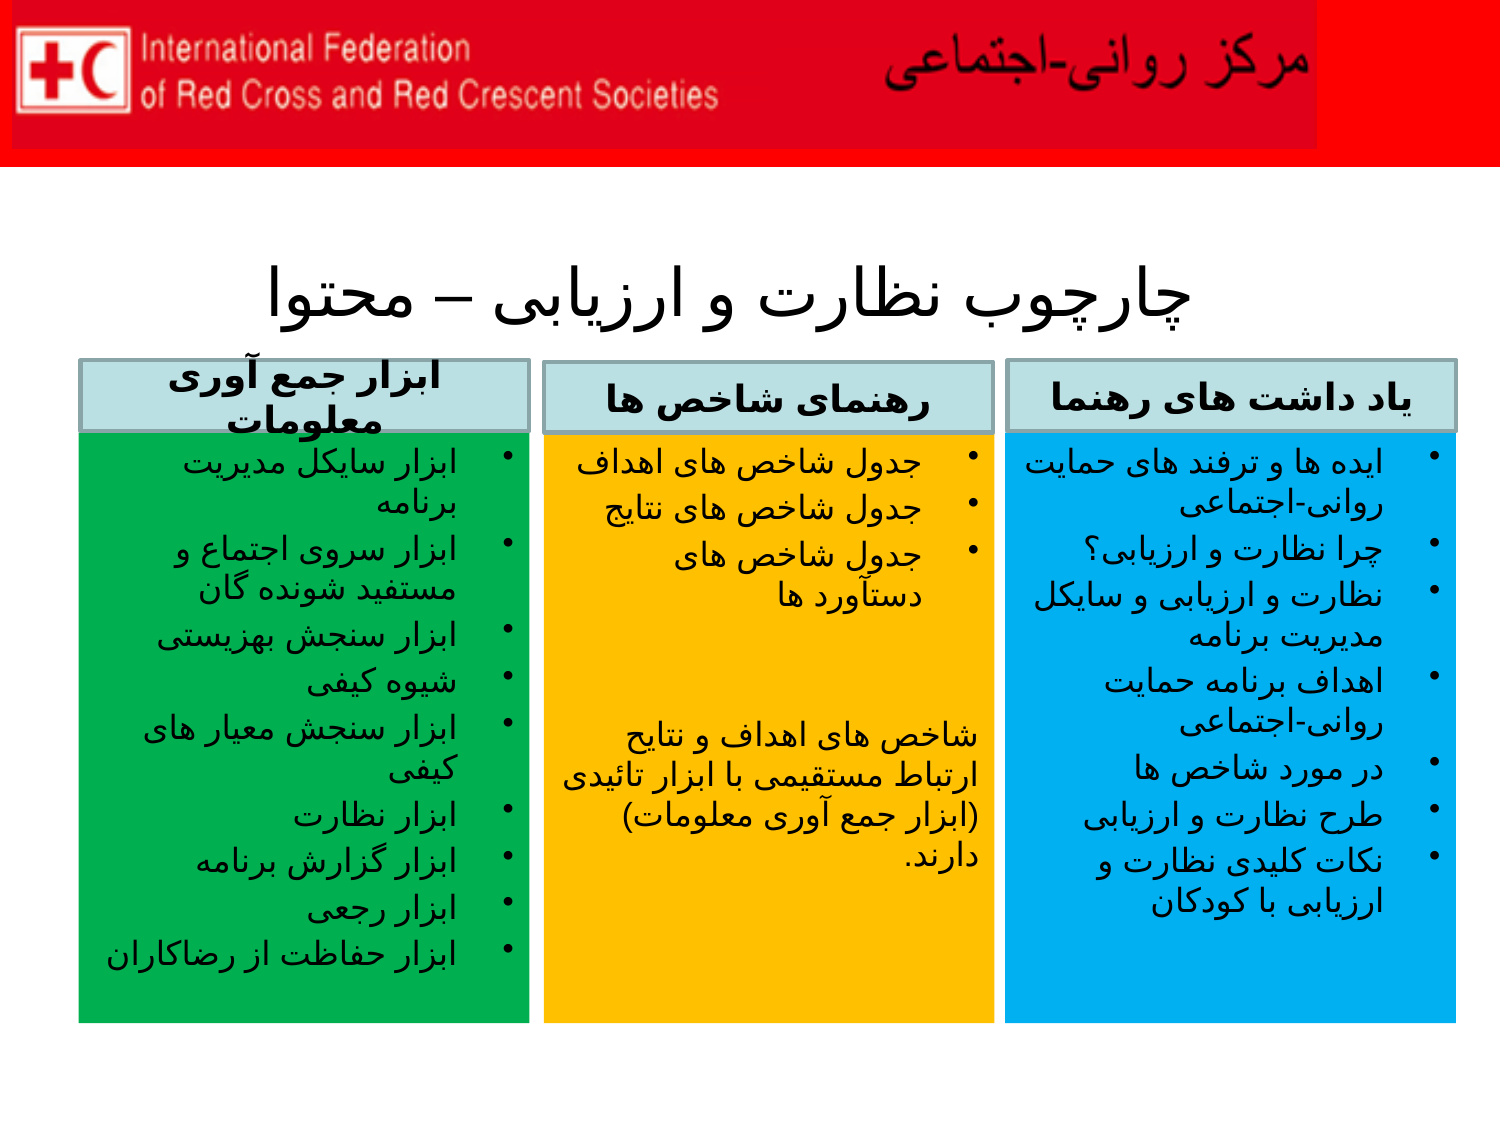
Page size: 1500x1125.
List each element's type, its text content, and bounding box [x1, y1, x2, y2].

text_box ابزار سایکل مدیریت برنامه ابزار سروی اجتماع و مستفید شونده گان ابزار سنجش بهزیستی شیوه کیفی ابزار سنجش معیار های کیفی ابزار نظارت ابزار گزارش برنامه ابزار رجعی ابزار حفاظت از رضاکاران [78, 433, 530, 1024]
text_box ابزار جمع آوری معلومات [78, 358, 531, 433]
text_box جدول شاخص های اهداف جدول شاخص های نتایج جدول شاخص های دستآورد ها شاخص های اهداف و نتایح ارتباط مستقیمی با ابزار تائیدی (ابزار جمع آوری معلومات) دارند. [543, 435, 995, 1024]
list ایده ها و ترفند های حمایت روانی-اجتماعی چرا نظارت و ارزیابی؟ نظارت و ارزیابی و سایکل مدیریت برنامه اهداف برنامه حمایت روانی-اجتماعی در مورد شاخص ها طرح نظارت و ارزیابی نکات کلیدی نظارت و ارزیابی با کودکان [1004, 432, 1457, 1024]
text_box رهنمای شاخص ها [542, 360, 995, 435]
text_box یاد داشت های رهنما [1005, 358, 1458, 433]
picture [0, 0, 1500, 167]
title چارچوب نظارت و ارزیابی – محتوا [64, 196, 1416, 385]
